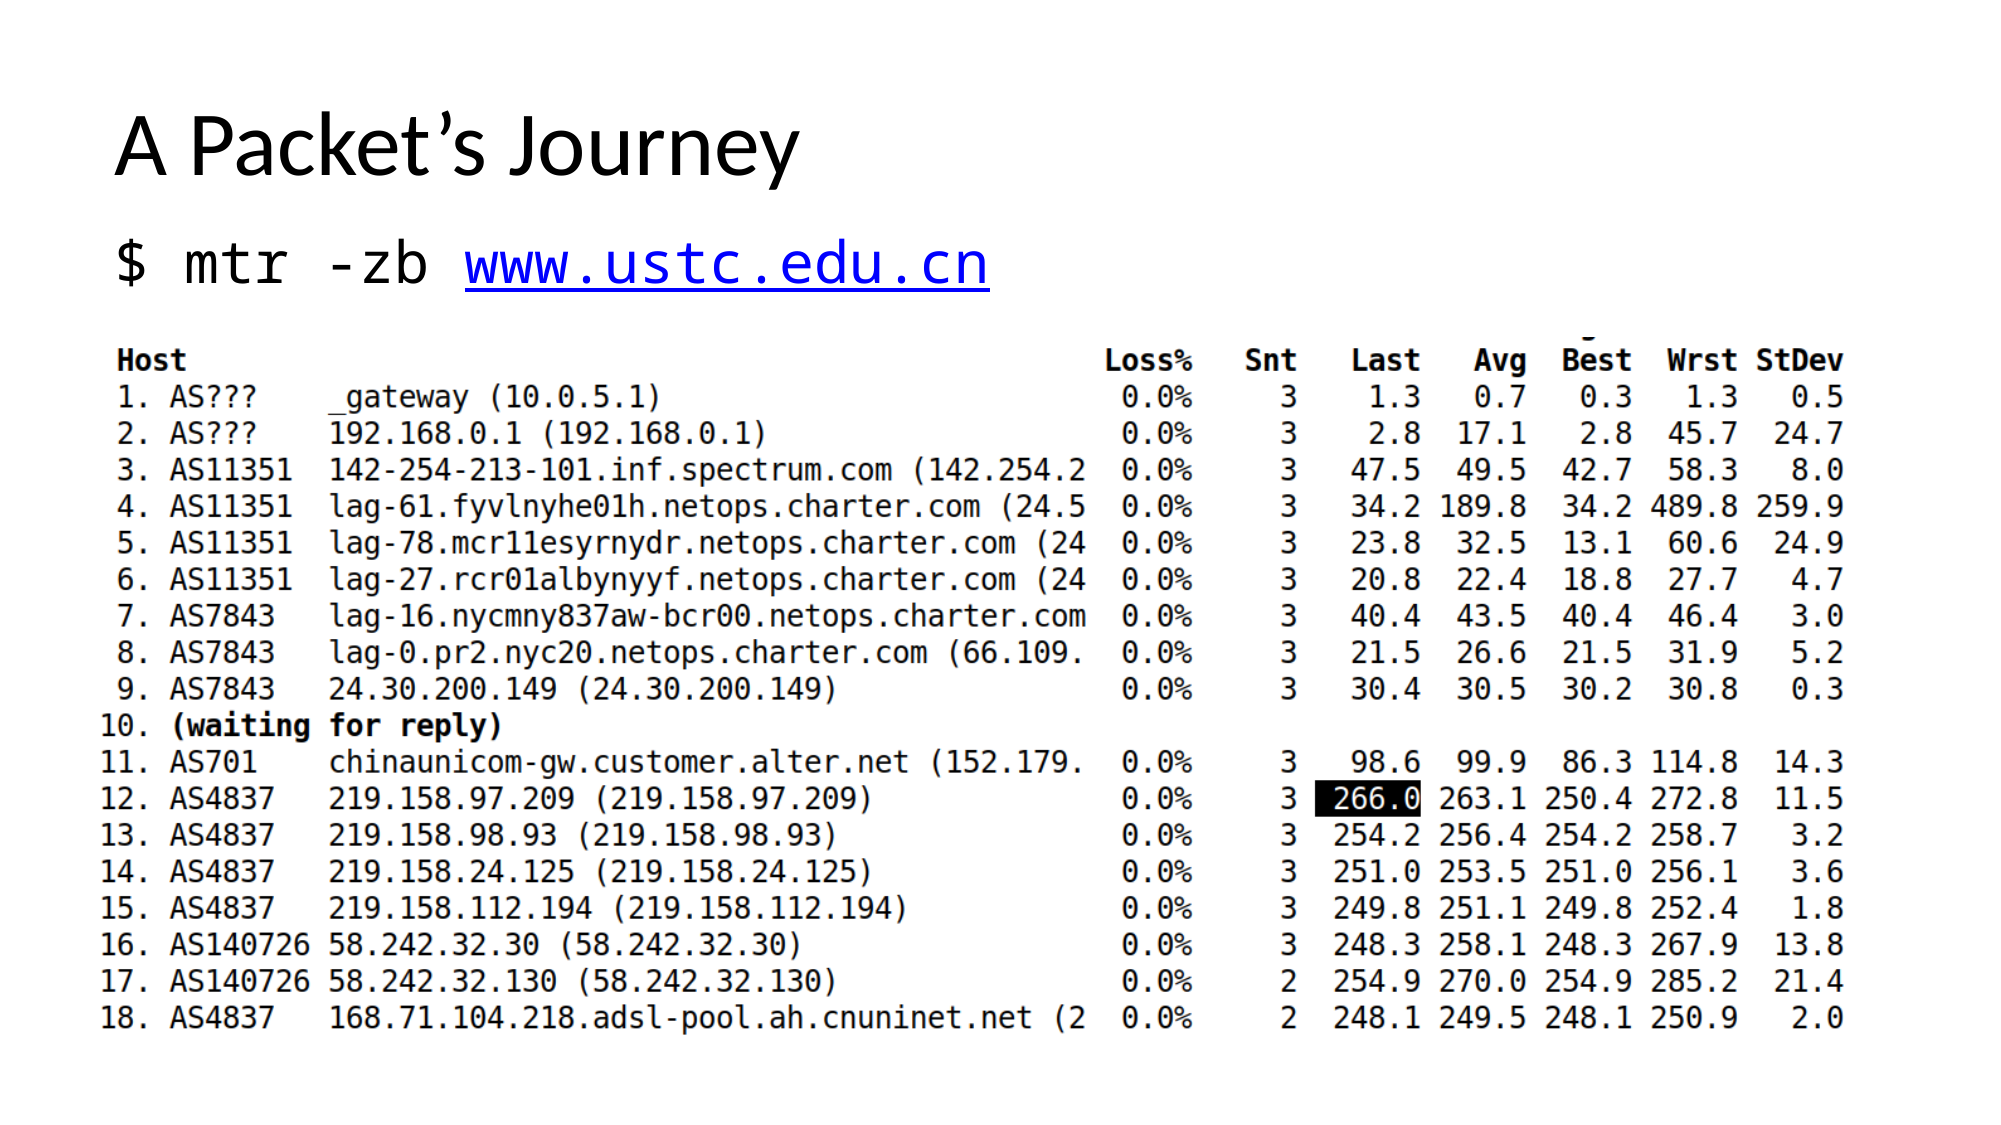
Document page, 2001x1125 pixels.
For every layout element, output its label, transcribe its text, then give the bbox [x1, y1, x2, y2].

text_box $ mtr -zb www.ustc.edu.cn [99, 217, 1101, 312]
picture [99, 337, 1859, 1036]
title A Packet’s Journey [99, 45, 1900, 233]
